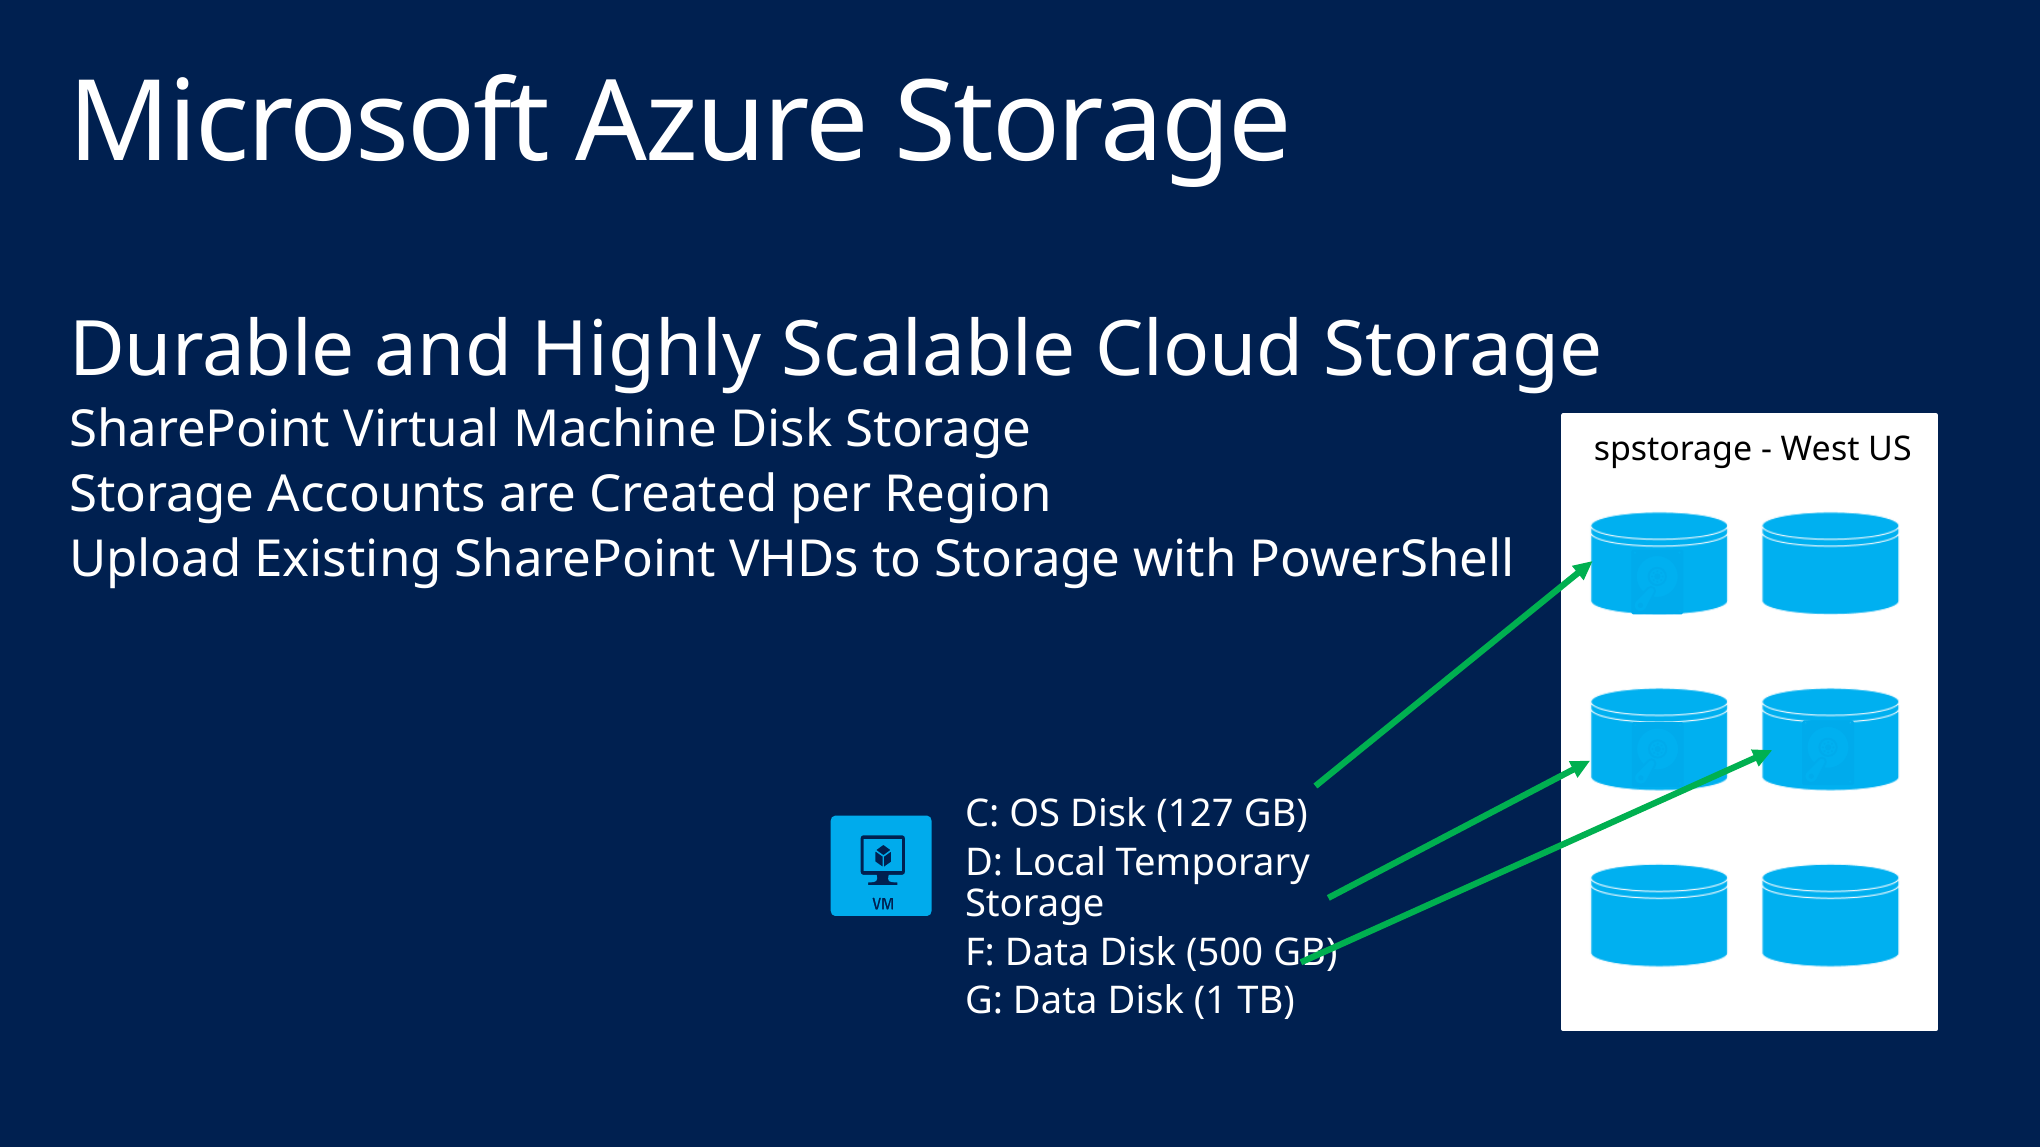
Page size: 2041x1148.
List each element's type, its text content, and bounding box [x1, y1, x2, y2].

picture [862, 836, 904, 884]
text_box spstorage - West US [1563, 412, 1951, 487]
text_box [1562, 619, 1937, 1030]
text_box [1315, 560, 1593, 750]
title Microsoft Azure Storage [45, 48, 1996, 199]
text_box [1300, 750, 1773, 963]
list Durable and Highly Scalable Cloud Storage SharePoint Virtual Machine Disk Storage Storage Accounts are Created per Region Upload Existing SharePoint VHDs to Storage with PowerShell [45, 294, 1996, 619]
picture [1574, 494, 1912, 978]
text_box C: OS Disk (127 GB) D: Local Temporary Storage F: Data Disk (500 GB) G: Data Disk (1 TB) [964, 793, 1454, 1023]
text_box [1328, 760, 1590, 899]
picture [826, 811, 932, 916]
